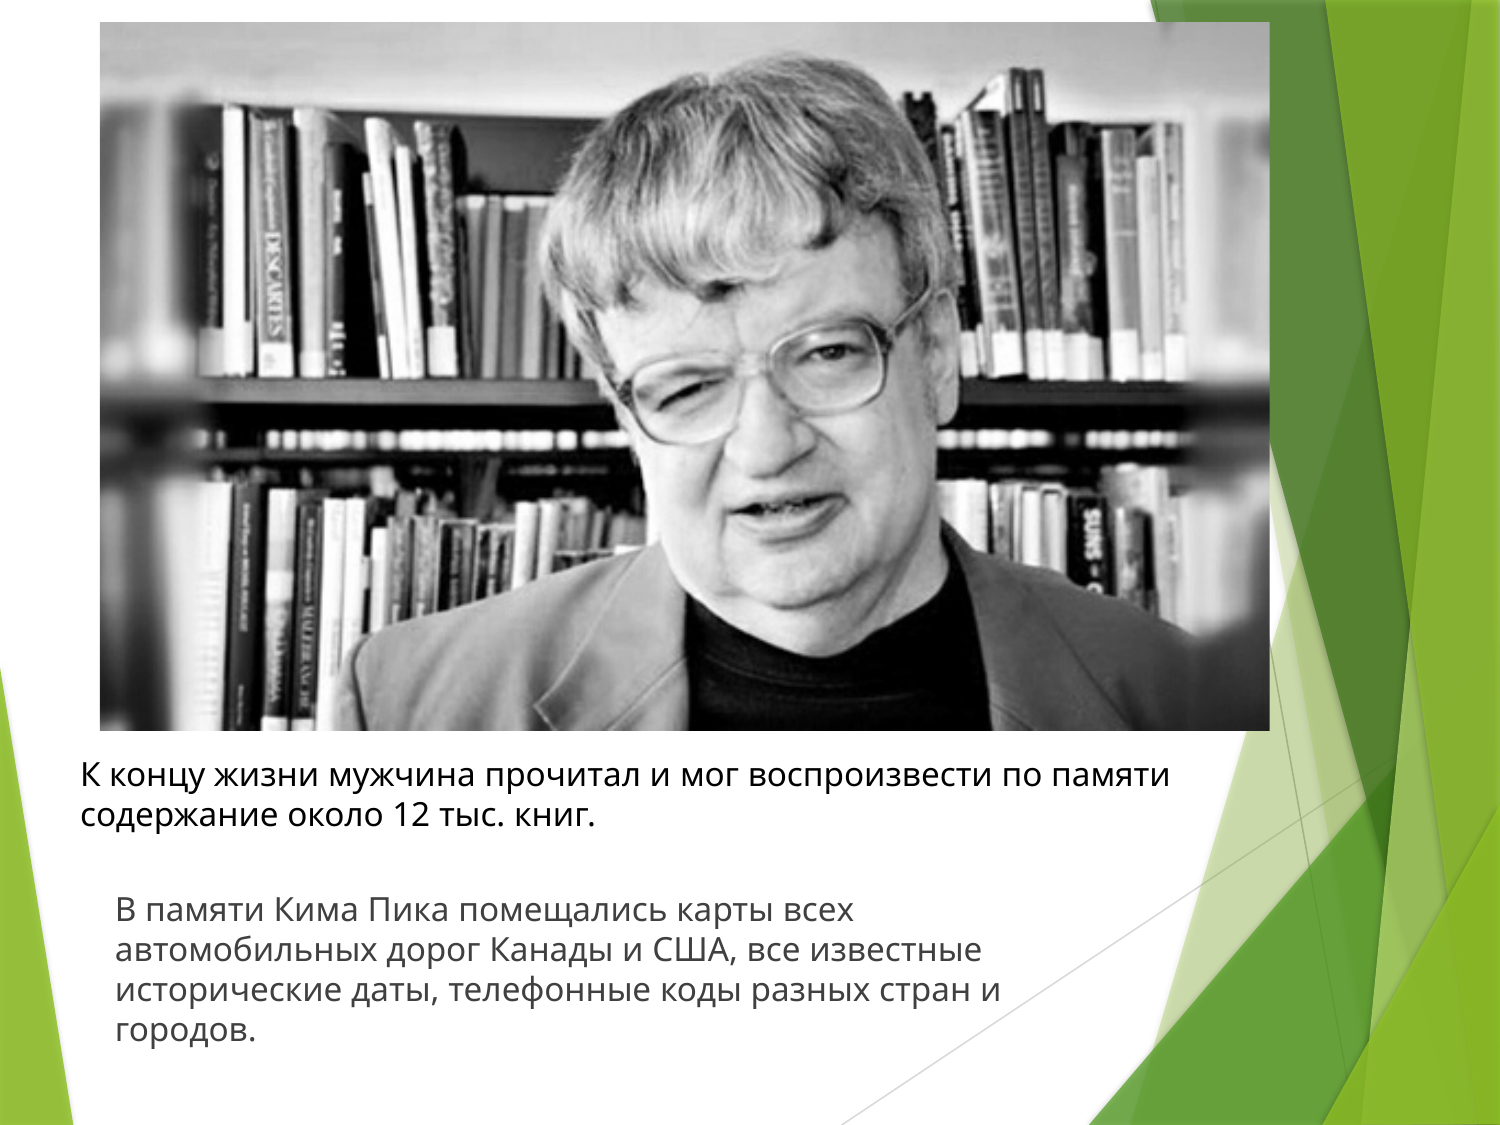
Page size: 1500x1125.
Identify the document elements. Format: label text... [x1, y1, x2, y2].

title К концу жизни мужчина прочитал и мог воспроизвести по памяти содержание около 12 тыс. книг. [64, 751, 1294, 881]
picture [99, 21, 1271, 732]
list В памяти Кима Пика помещались карты всех автомобильных дорог Канады и США, все известные исторические даты, телефонные коды разных стран и городов. [99, 880, 1142, 991]
